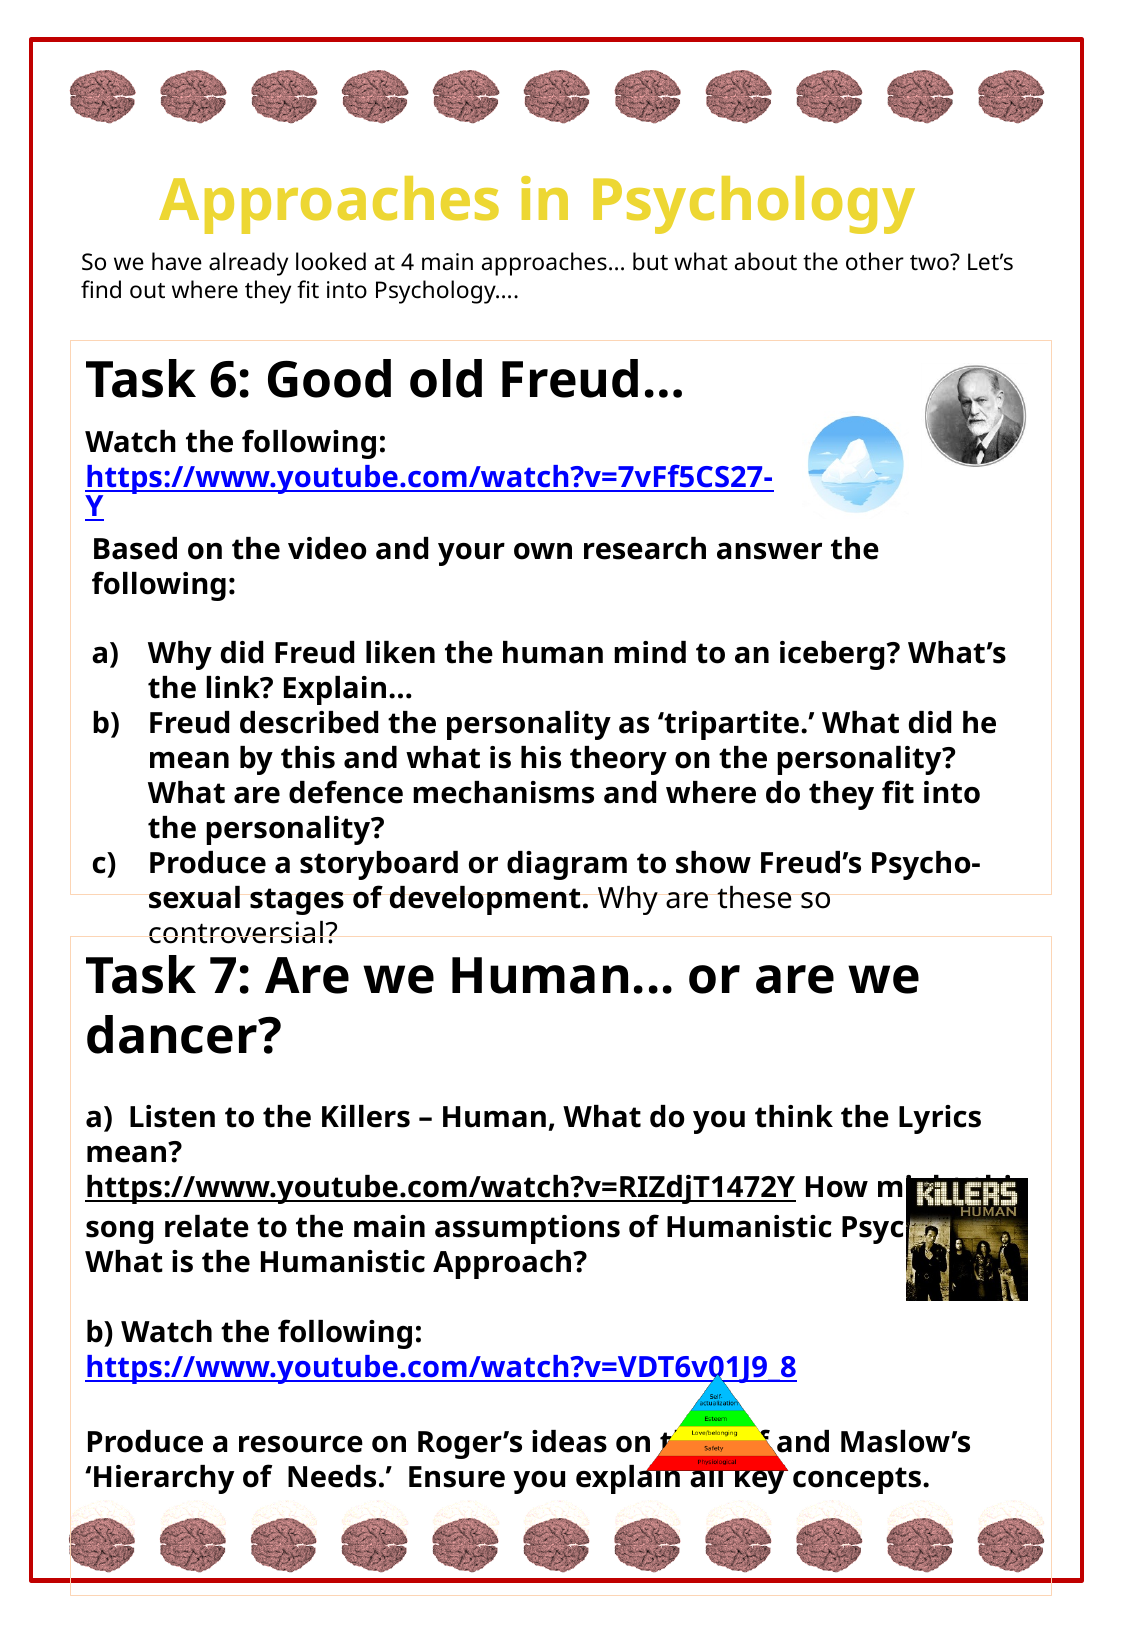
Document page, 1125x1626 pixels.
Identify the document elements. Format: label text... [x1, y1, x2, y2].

picture [802, 411, 910, 519]
picture [921, 363, 1029, 468]
text_box Task 7: Are we Human... or are we dancer? a) Listen to the Killers – Human, What do you think the Lyrics mean? https://www.youtube.com/watch?v=RIZdjT1472Y How might this song relate to the main assumptions of Humanistic Psychology? What is the Humanistic Approach? b) Watch the following: https://www.youtube.com/watch?v=VDT6v01J9_8 Produce a resource on Roger’s ideas on the self and Maslow’s ‘Hierarchy of Needs.’ Ensure you explain all key concepts. [70, 936, 1051, 1500]
picture [66, 65, 1047, 127]
text_box Watch the following: https://www.youtube.com/watch?v=7vFf5CS27-Y [70, 415, 798, 865]
text_box [29, 37, 1084, 1582]
text_box Task 7: Are we Human... or are we dancer? a) Listen to the Killers – Human, What do you think the Lyrics mean? https://www.youtube.com/watch?v=RIZdjT1472Y How might this song relate to the main assumptions of Humanistic Psychology? What is the Humanistic Approach? b) Watch the following: https://www.youtube.com/watch?v=VDT6v01J9_8 Produce a resource on Roger’s ideas on the self and Maslow’s ‘Hierarchy of Needs.’ Ensure you explain all key concepts. [70, 1575, 1051, 1596]
text_box Task 6: Good old Freud… [70, 339, 1051, 895]
picture [905, 1178, 1029, 1301]
text_box [6, 0, 657, 331]
picture [639, 1367, 796, 1478]
text_box So we have already looked at 4 main approaches… but what about the other two? Let’s find out where they fit into Psychology…. [657, 240, 1051, 311]
text_box Based on the video and your own research answer the following: Why did Freud liken the human mind to an iceberg? What’s the link? Explain… Freud described the personality as ‘tripartite.’ What did he mean by this and what is his theory on the personality? What are defence mechanisms and where do they fit into the personality? Produce a storyboard or diagram to show Freud’s Psycho-sexual stages of development. Why are these so controversial? [76, 522, 1028, 936]
picture [65, 1496, 1047, 1575]
